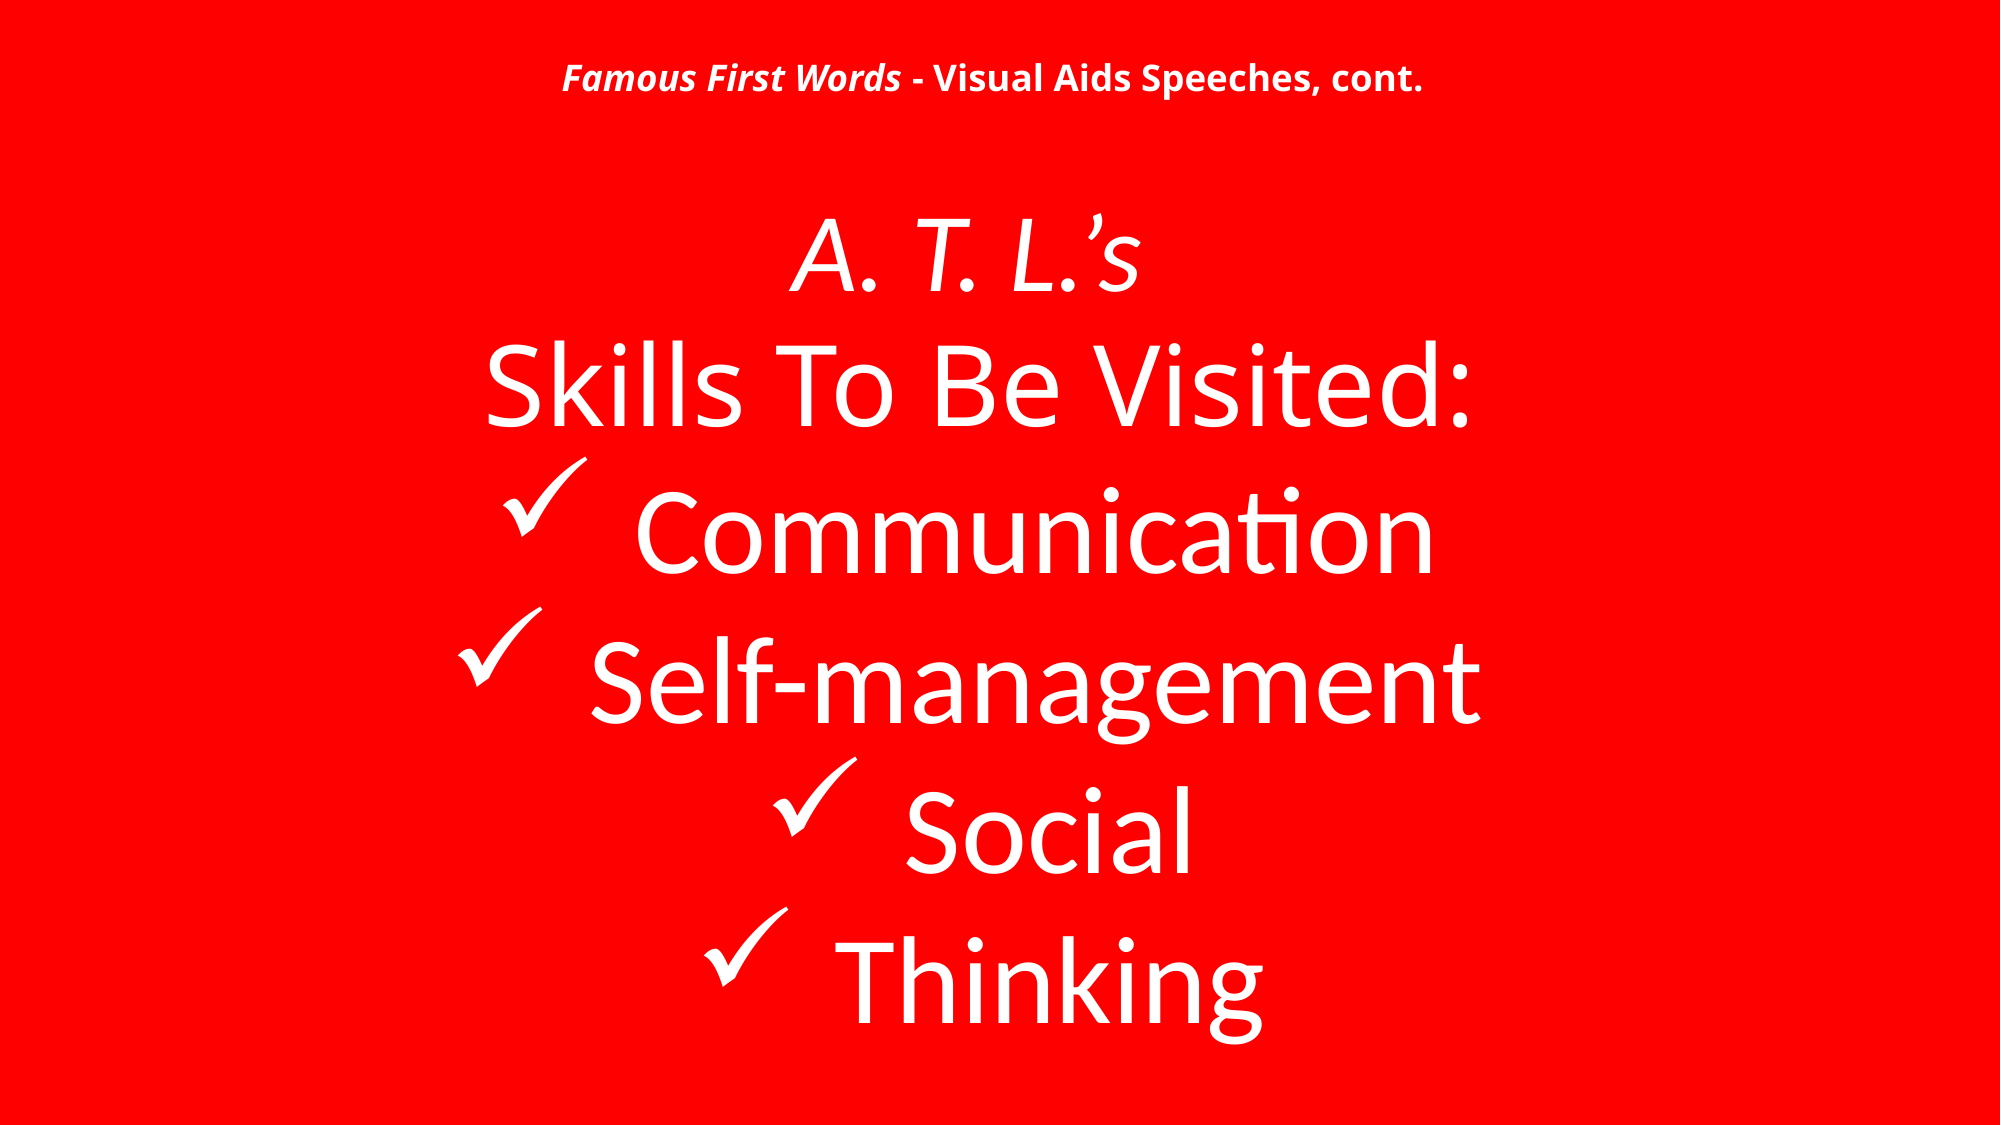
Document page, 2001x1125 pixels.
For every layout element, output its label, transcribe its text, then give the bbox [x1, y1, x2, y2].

text_box A. T. L.’s Skills To Be Visited: Communication Self-management Social Thinking [25, 171, 1936, 1056]
title Famous First Words - Visual Aids Speeches, cont. [25, 51, 1961, 239]
